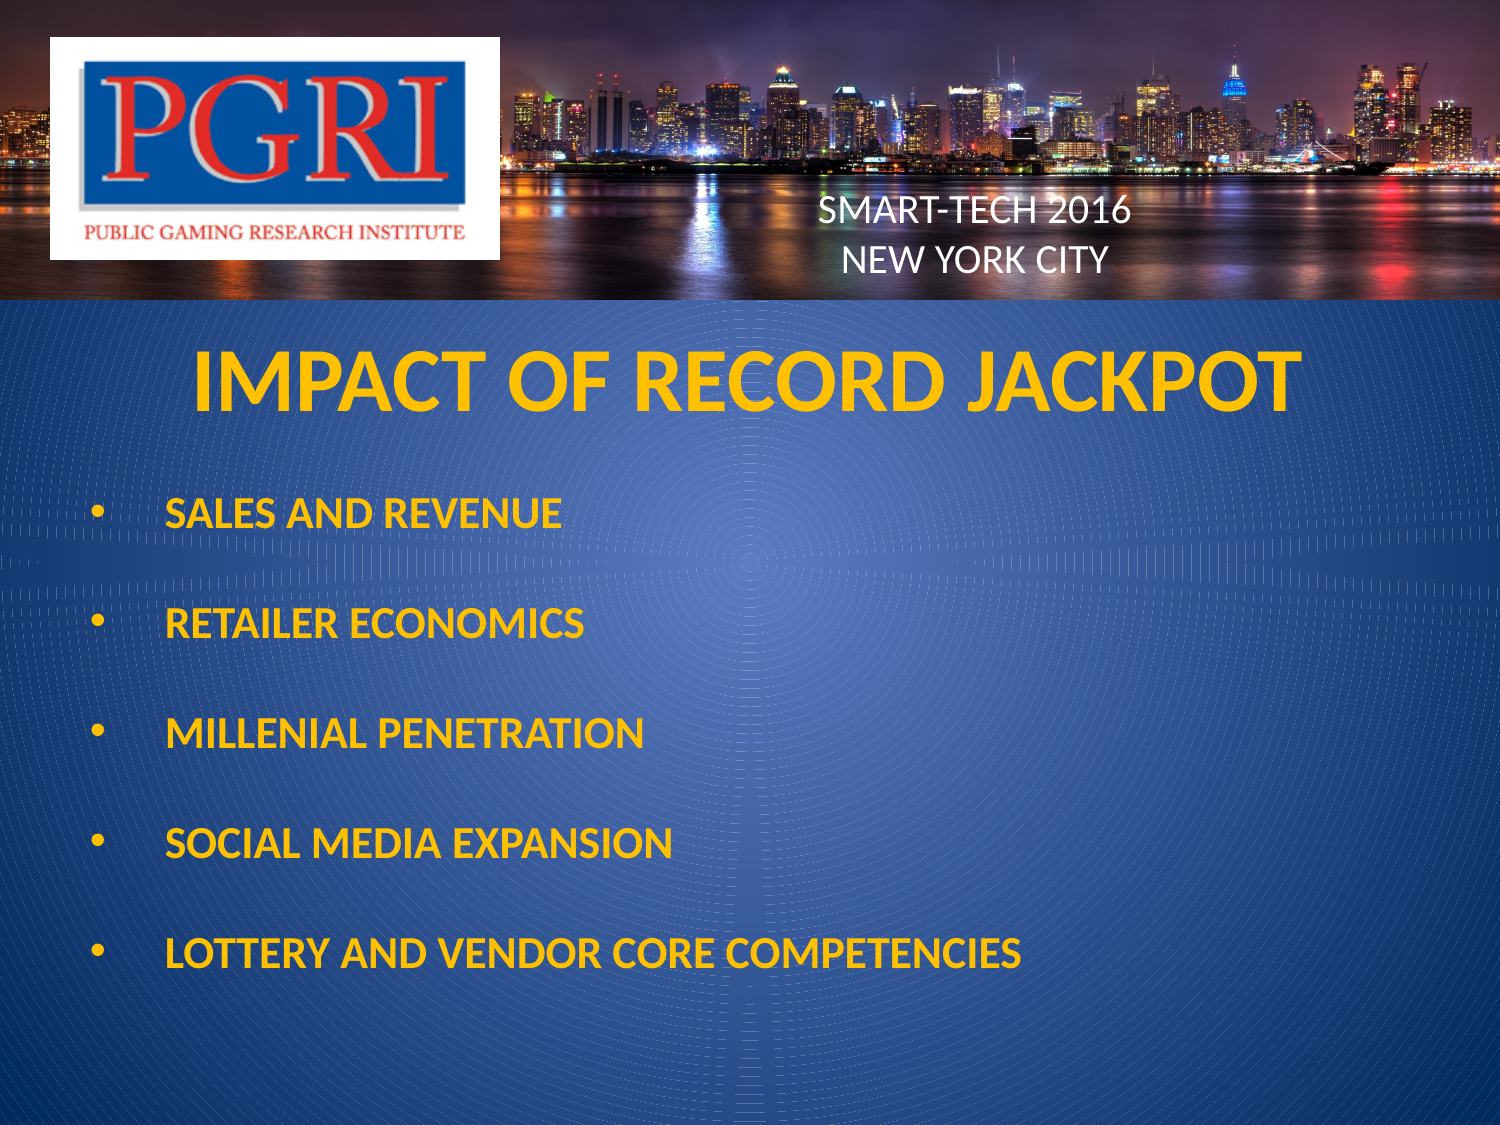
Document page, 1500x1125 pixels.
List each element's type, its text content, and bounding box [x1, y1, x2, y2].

picture [0, 0, 1500, 301]
title IMPACT OF RECORD JACKPOT [42, 312, 1443, 472]
text_box SALES AND REVENUE RETAILER ECONOMICS MILLENIAL PENETRATION SOCIAL MEDIA EXPANSION LOTTERY AND VENDOR CORE COMPETENCIES [74, 475, 1438, 985]
text_box [87, 985, 1363, 1063]
